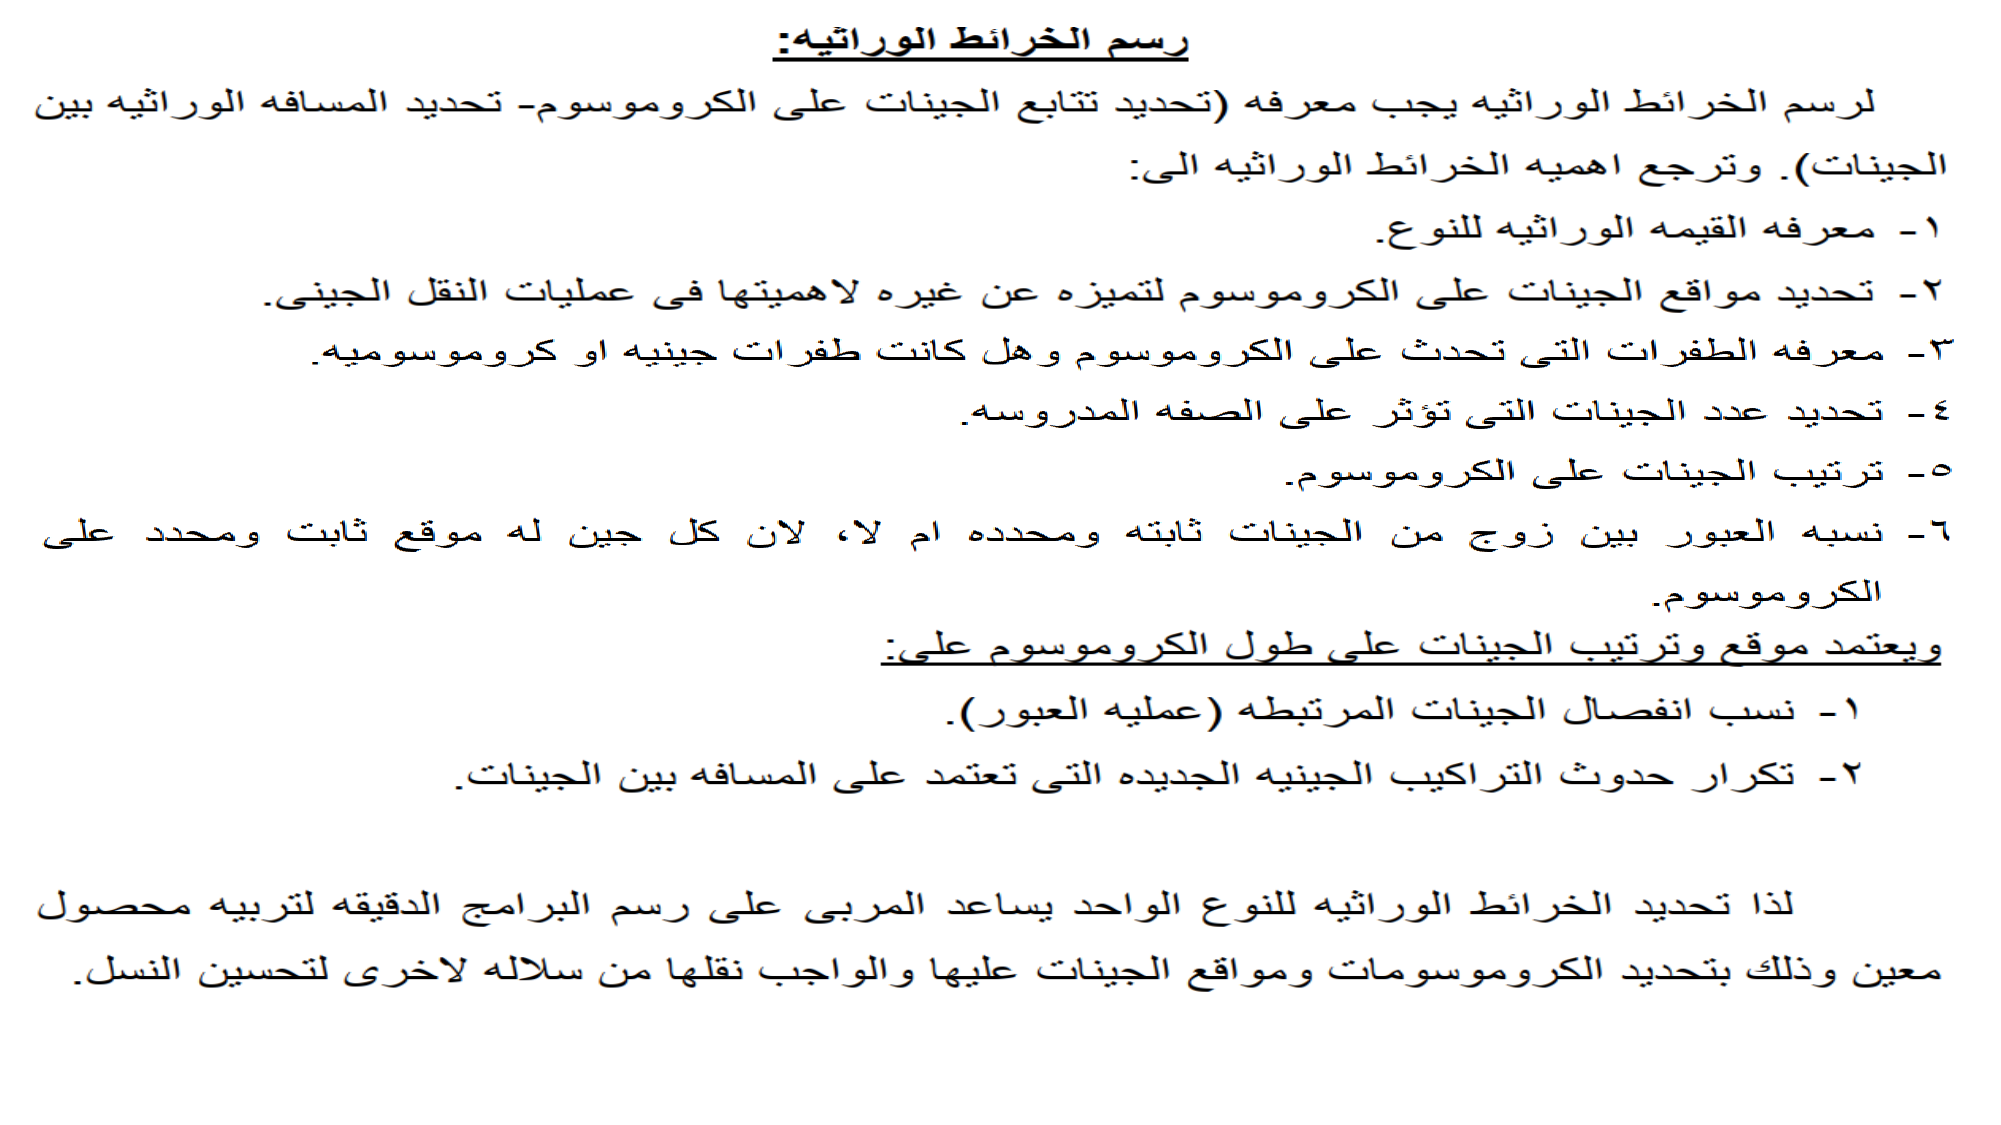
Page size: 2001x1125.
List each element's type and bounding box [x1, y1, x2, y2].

picture [30, 27, 1962, 617]
picture [30, 629, 1962, 997]
